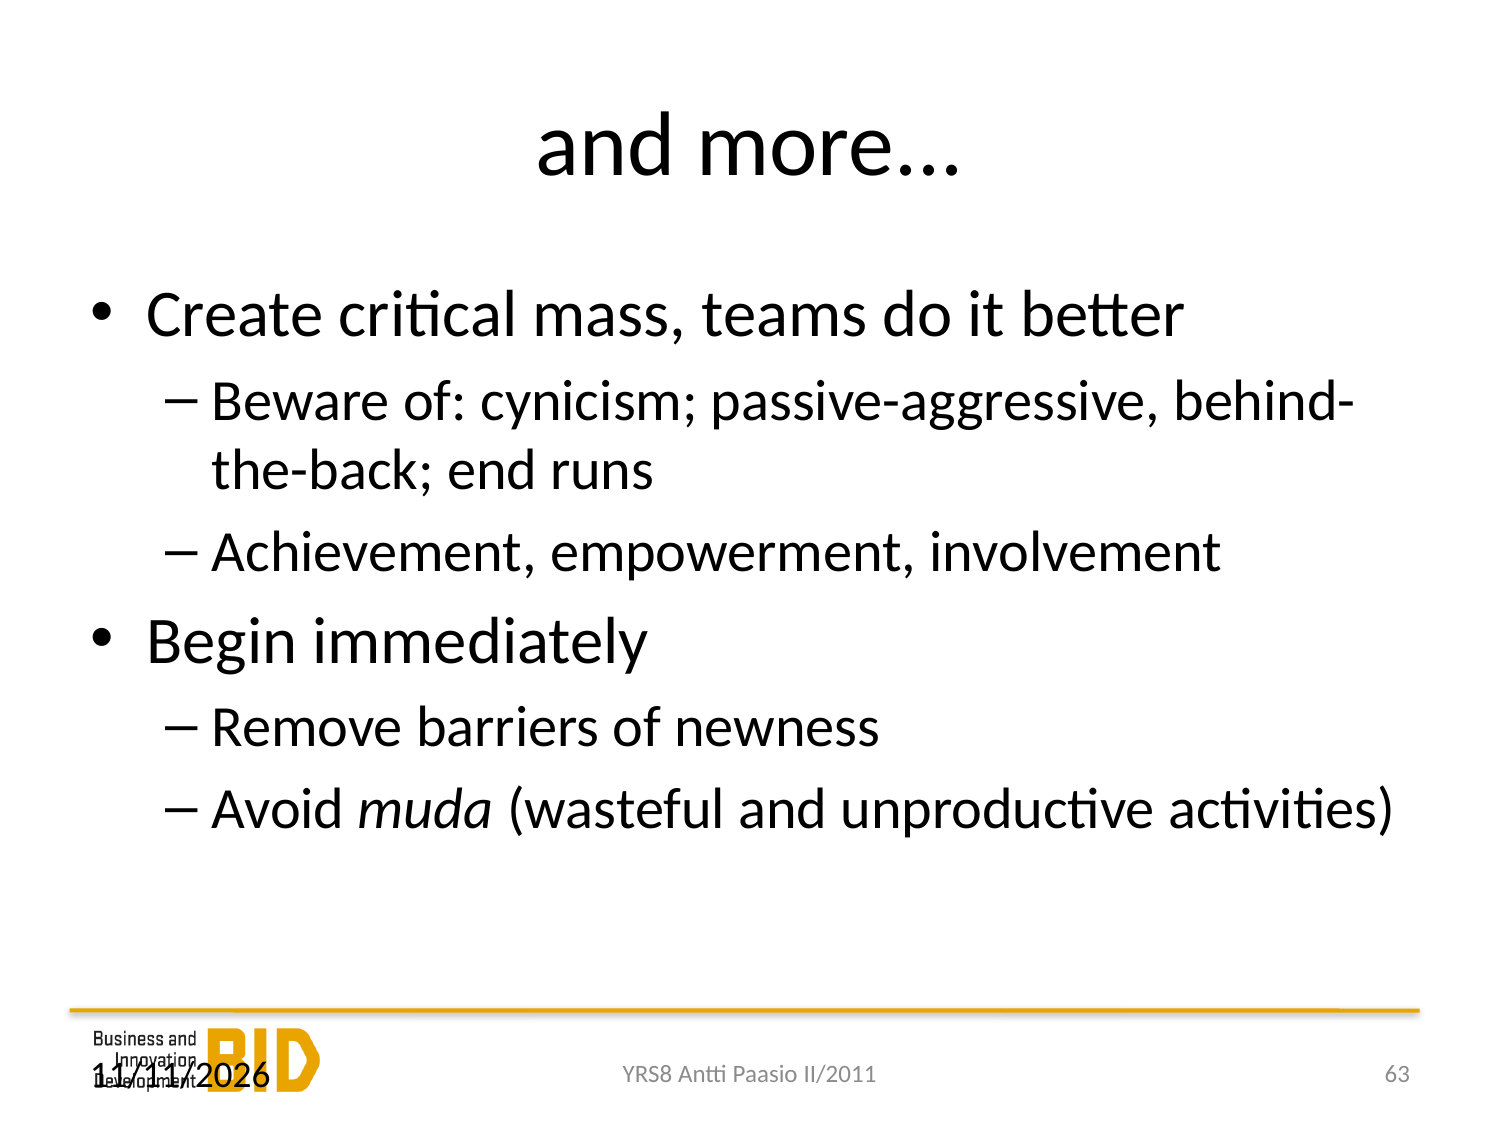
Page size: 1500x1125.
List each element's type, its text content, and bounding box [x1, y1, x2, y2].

picture [94, 1028, 320, 1042]
footer YRS8 Antti Paasio II/2011 [512, 1042, 988, 1103]
title and more... [75, 45, 1425, 233]
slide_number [75, 1042, 425, 1103]
list Create critical mass, teams do it better Beware of: cynicism; passive-aggressive, behind-the-back; end runs Achievement, empowerment, involvement Begin immediately Remove barriers of newness Avoid muda (wasteful and unproductive activities) [75, 262, 1425, 1005]
slide_number 63 [1074, 1042, 1425, 1103]
